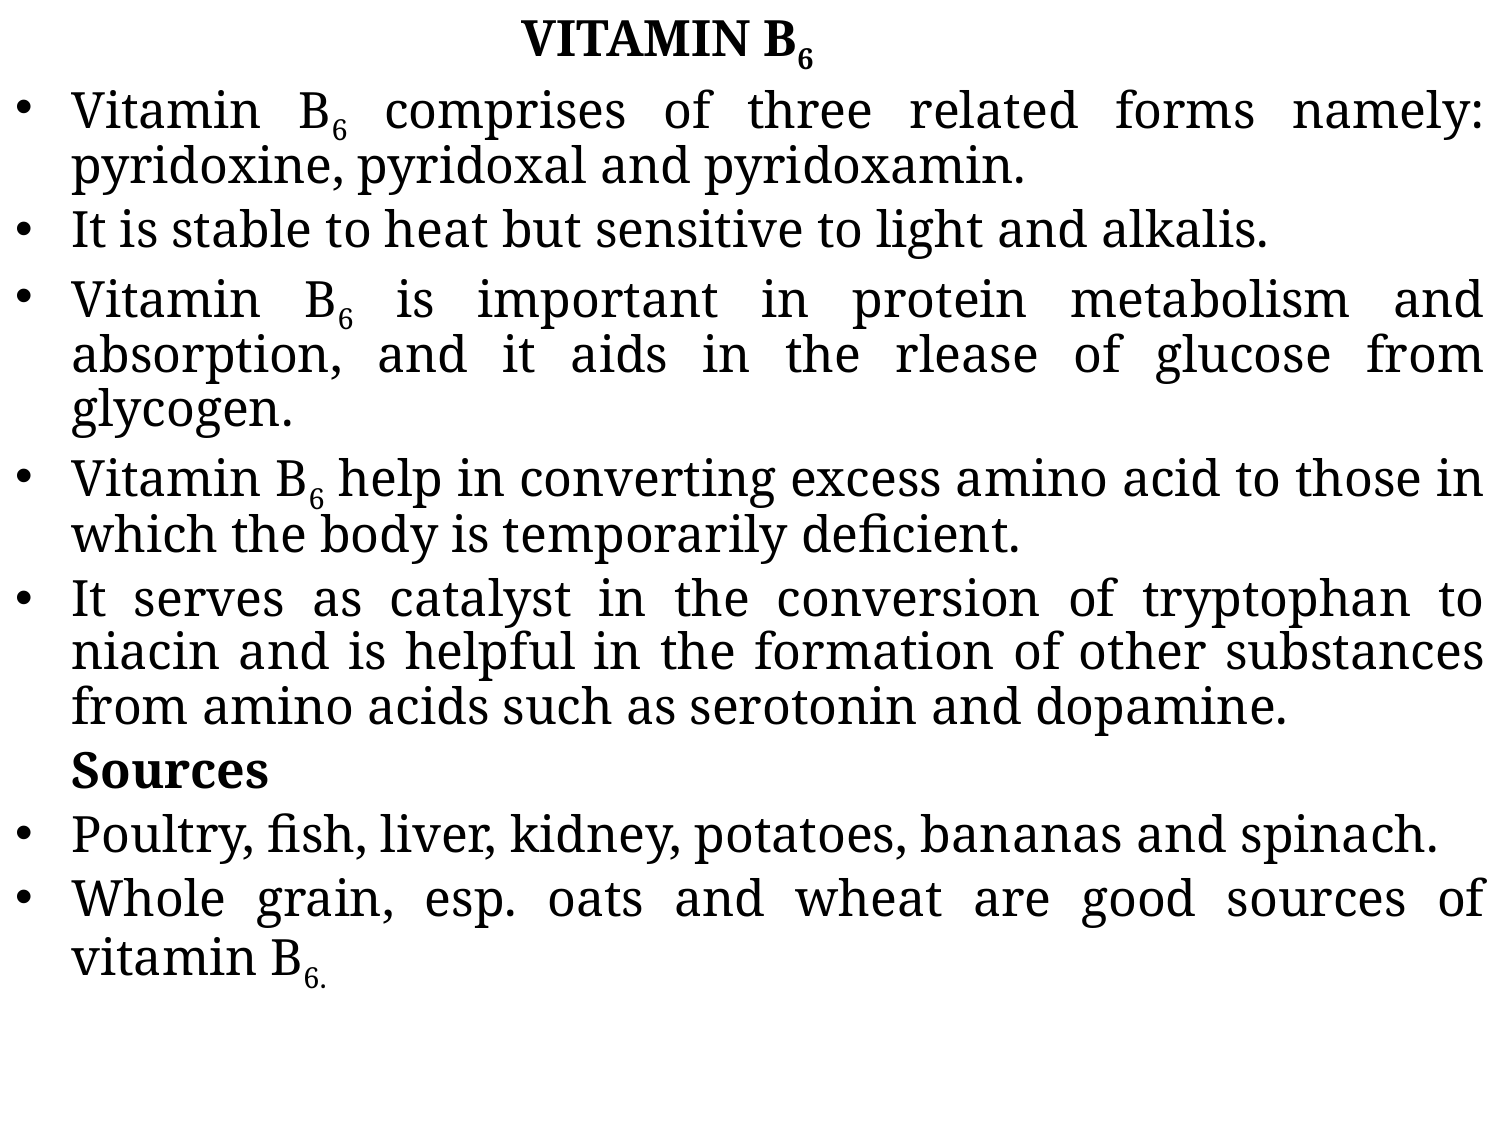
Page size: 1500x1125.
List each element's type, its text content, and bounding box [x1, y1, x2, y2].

list VITAMIN B6 Vitamin B6 comprises of three related forms namely: pyridoxine, pyridoxal and pyridoxamin. It is stable to heat but sensitive to light and alkalis. Vitamin B6 is important in protein metabolism and absorption, and it aids in the rlease of glucose from glycogen. Vitamin B6 help in converting excess amino acid to those in which the body is temporarily deficient. It serves as catalyst in the conversion of tryptophan to niacin and is helpful in the formation of other substances from amino acids such as serotonin and dopamine. Sources Poultry, fish, liver, kidney, potatoes, bananas and spinach. Whole grain, esp. oats and wheat are good sources of vitamin B6. [0, 0, 1500, 1125]
